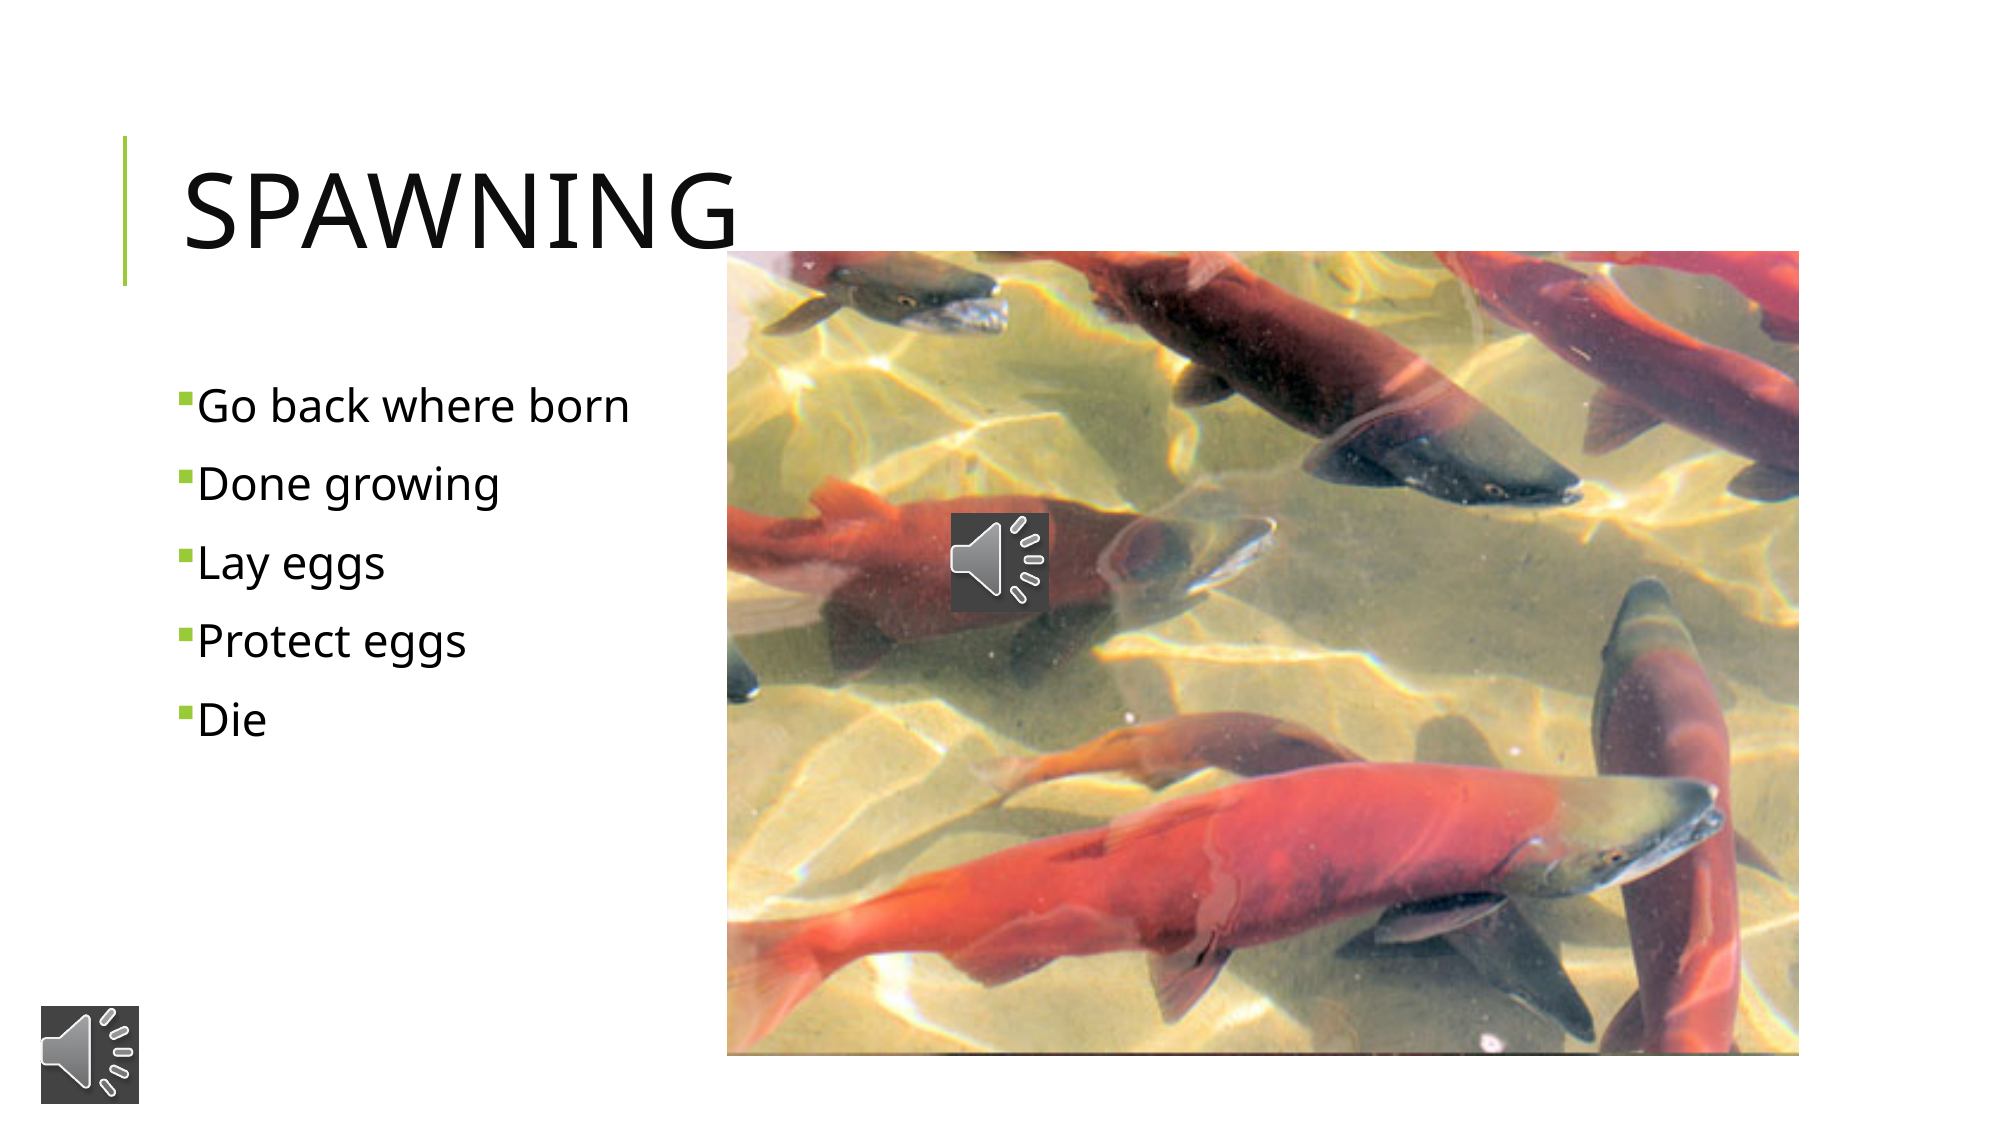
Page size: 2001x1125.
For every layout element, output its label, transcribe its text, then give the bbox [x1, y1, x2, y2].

picture [949, 512, 1051, 613]
picture [39, 1004, 140, 1106]
list Go back where born Done growing Lay eggs Protect eggs Die [168, 375, 720, 1035]
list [727, 250, 1799, 1056]
title spawning [168, 96, 1763, 342]
